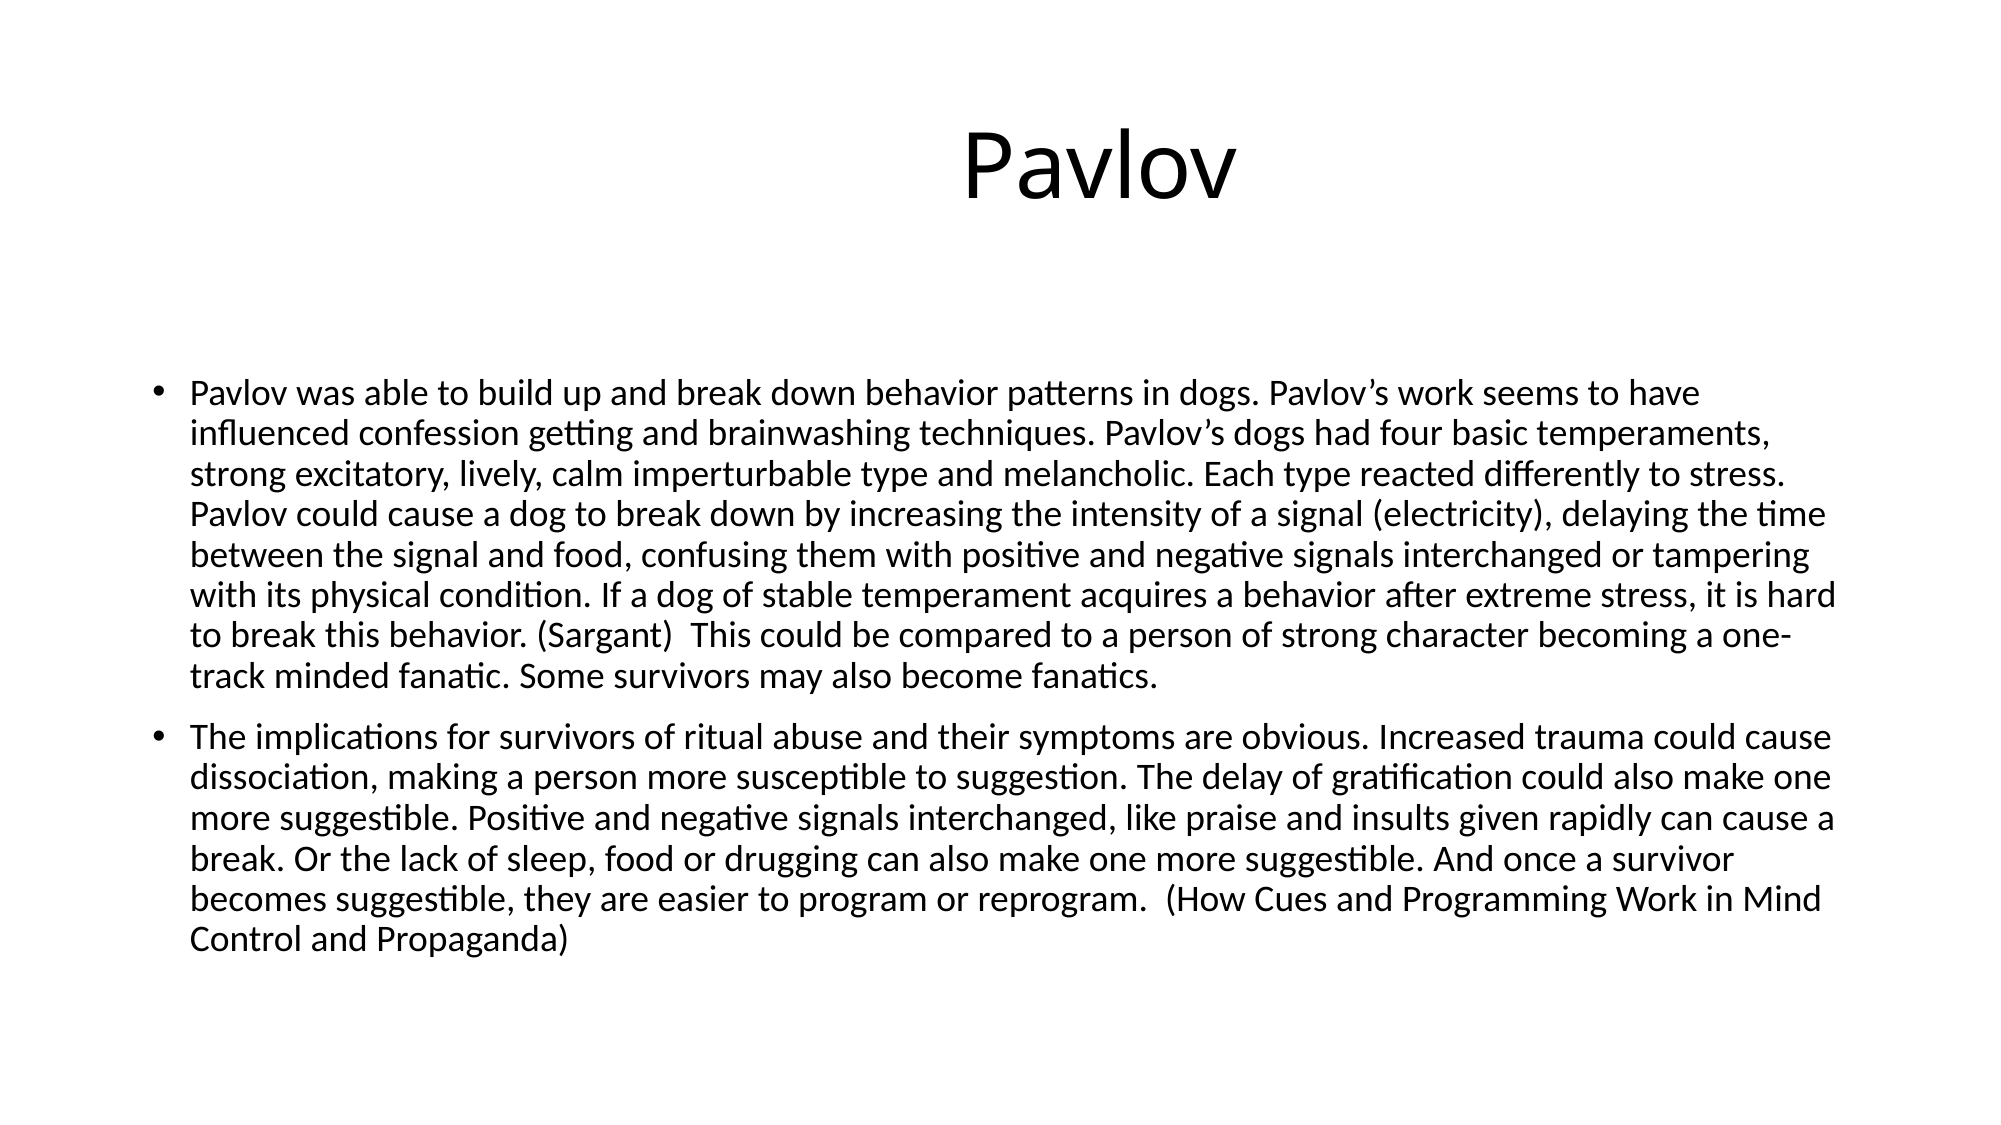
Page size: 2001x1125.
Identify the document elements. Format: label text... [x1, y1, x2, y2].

list Pavlov was able to build up and break down behavior patterns in dogs. Pavlov’s work seems to have influenced confession getting and brainwashing techniques. Pavlov’s dogs had four basic temperaments, strong excitatory, lively, calm imperturbable type and melancholic. Each type reacted differently to stress. Pavlov could cause a dog to break down by increasing the intensity of a signal (electricity), delaying the time between the signal and food, confusing them with positive and negative signals interchanged or tampering with its physical condition. If a dog of stable temperament acquires a behavior after extreme stress, it is hard to break this behavior. (Sargant) This could be compared to a person of strong character becoming a one-track minded fanatic. Some survivors may also become fanatics. The implications for survivors of ritual abuse and their symptoms are obvious. Increased trauma could cause dissociation, making a person more susceptible to suggestion. The delay of gratification could also make one more suggestible. Positive and negative signals interchanged, like praise and insults given rapidly can cause a break. Or the lack of sleep, food or drugging can also make one more suggestible. And once a survivor becomes suggestible, they are easier to program or reprogram. (How Cues and Programming Work in Mind Control and Propaganda) [137, 299, 1863, 1014]
title Pavlov [137, 59, 1863, 278]
